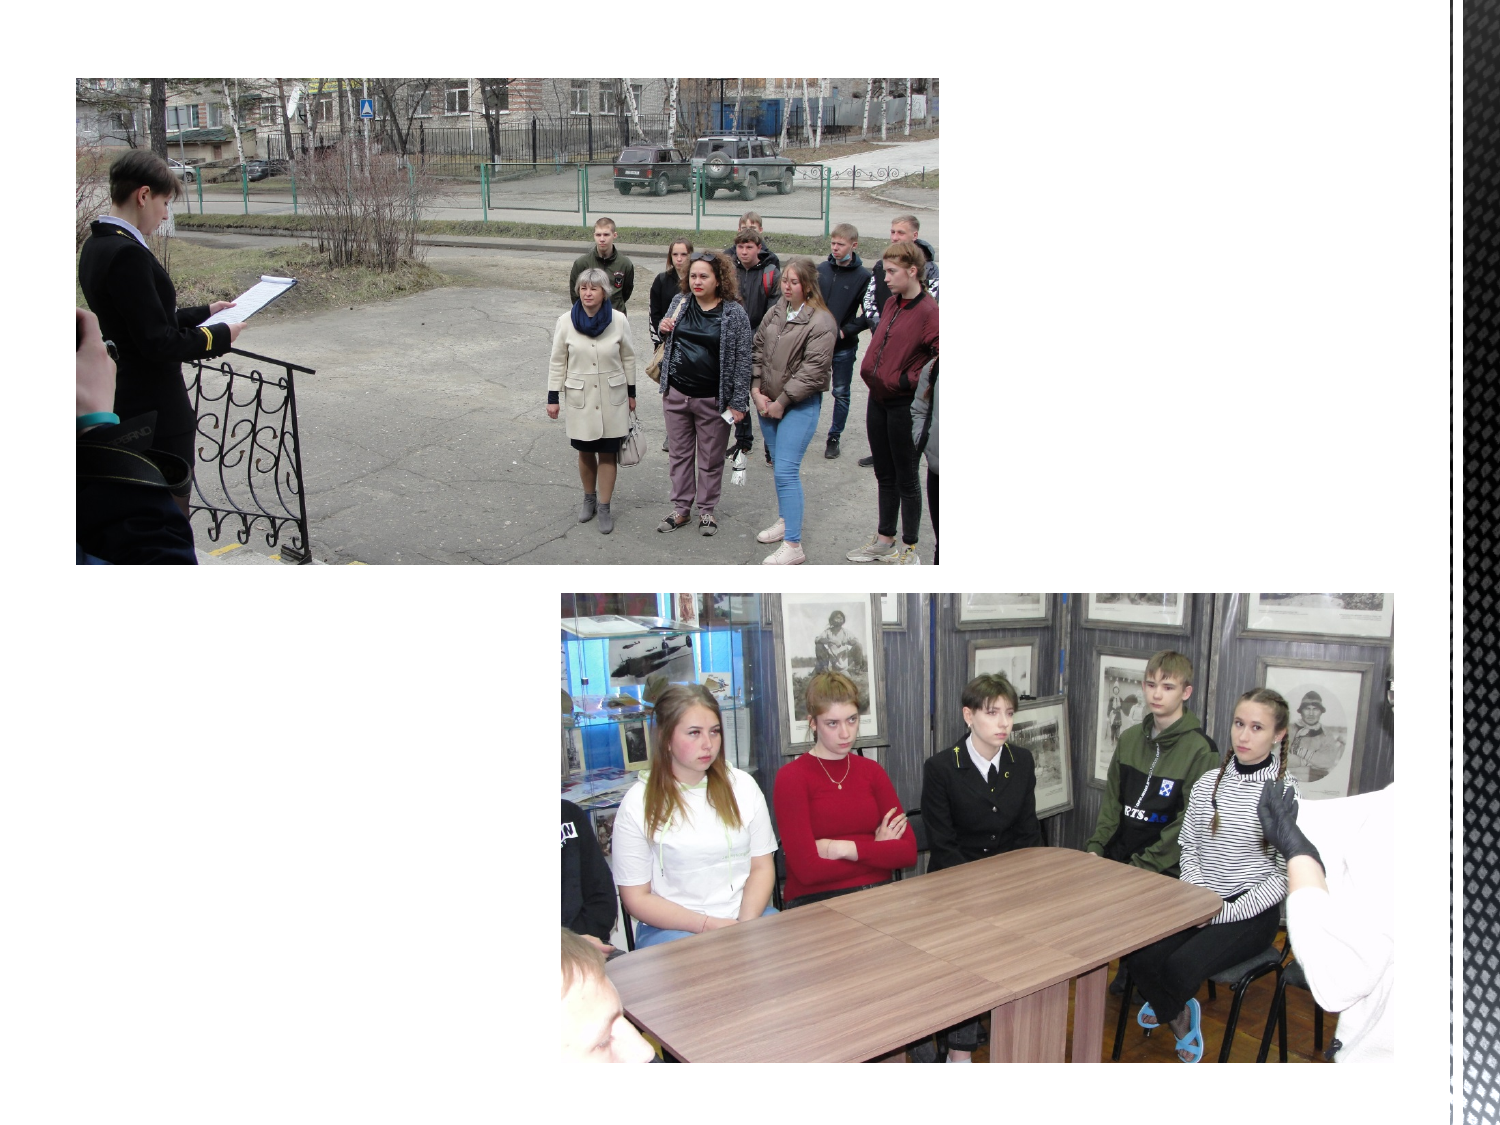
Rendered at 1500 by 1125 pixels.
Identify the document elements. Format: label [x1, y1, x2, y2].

picture [76, 77, 940, 565]
picture [1447, 0, 1500, 1125]
picture [560, 593, 1394, 1063]
